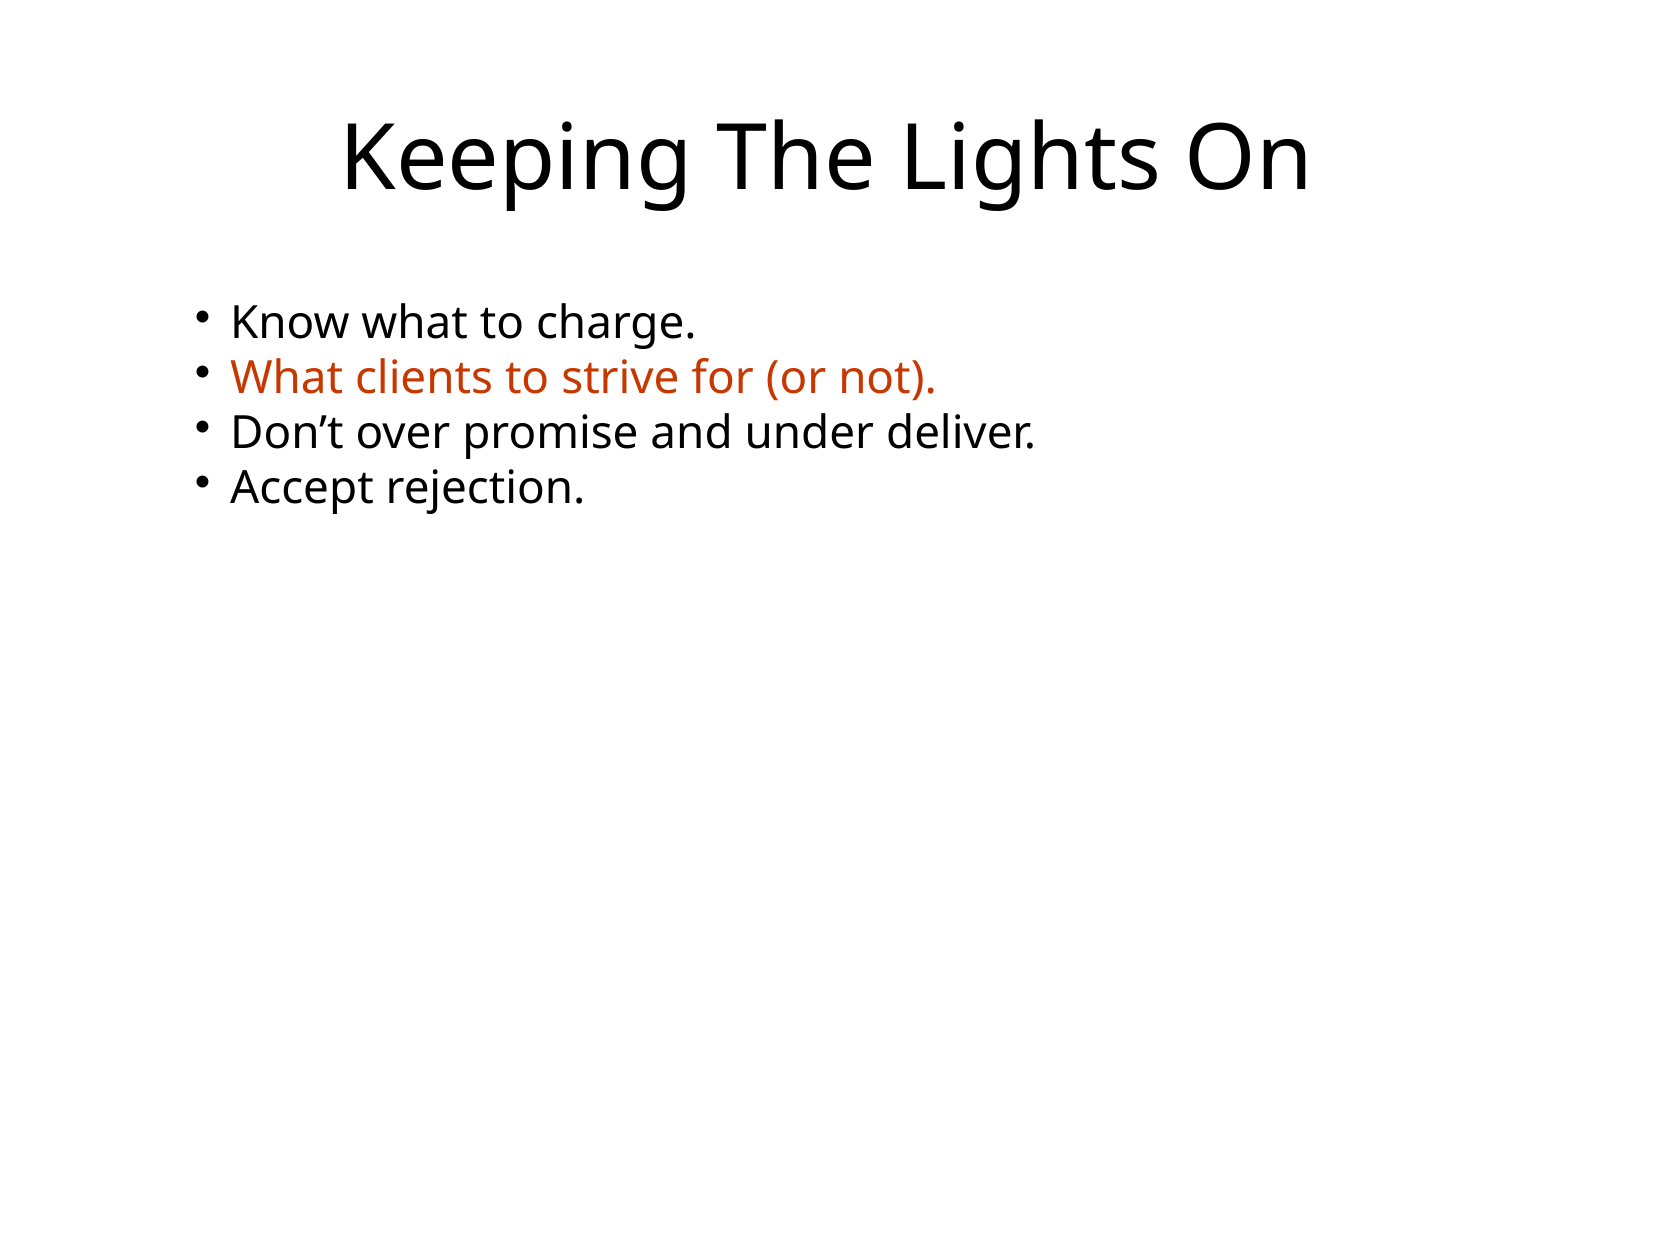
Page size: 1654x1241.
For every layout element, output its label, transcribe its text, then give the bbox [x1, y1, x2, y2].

text_box Keeping The Lights On [82, 49, 1571, 257]
text_box Know what to charge. What clients to strive for (or not). Don’t over promise and under deliver. Accept rejection. [179, 285, 1440, 641]
